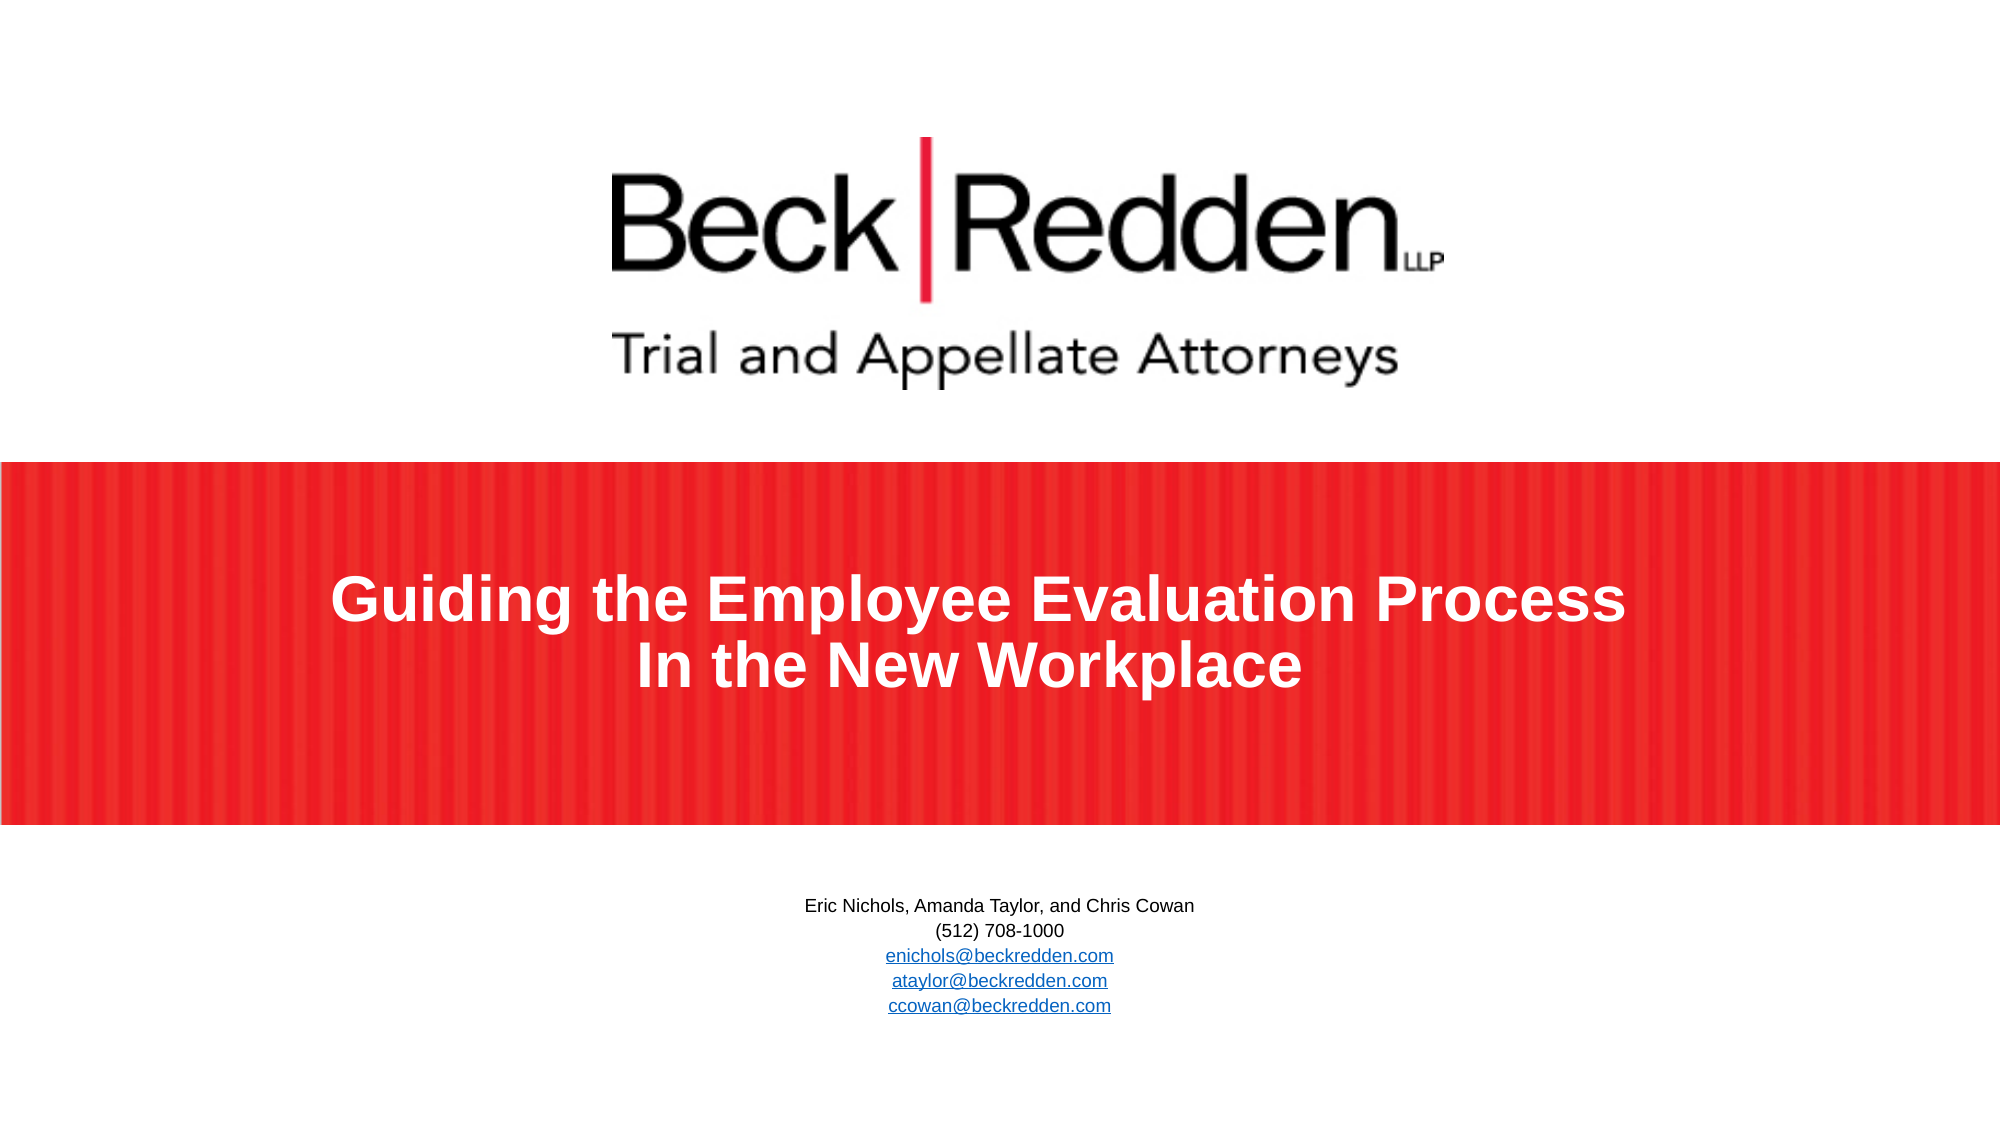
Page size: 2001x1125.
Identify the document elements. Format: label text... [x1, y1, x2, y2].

picture [0, 462, 2000, 825]
picture [612, 137, 1444, 390]
text_box Eric Nichols, Amanda Taylor, and Chris Cowan (512) 708-1000 enichols@beckredden.com ataylor@beckredden.com ccowan@beckredden.com [474, 887, 1525, 1025]
title Guiding the Employee Evaluation Process In the New Workplace [116, 562, 1842, 780]
